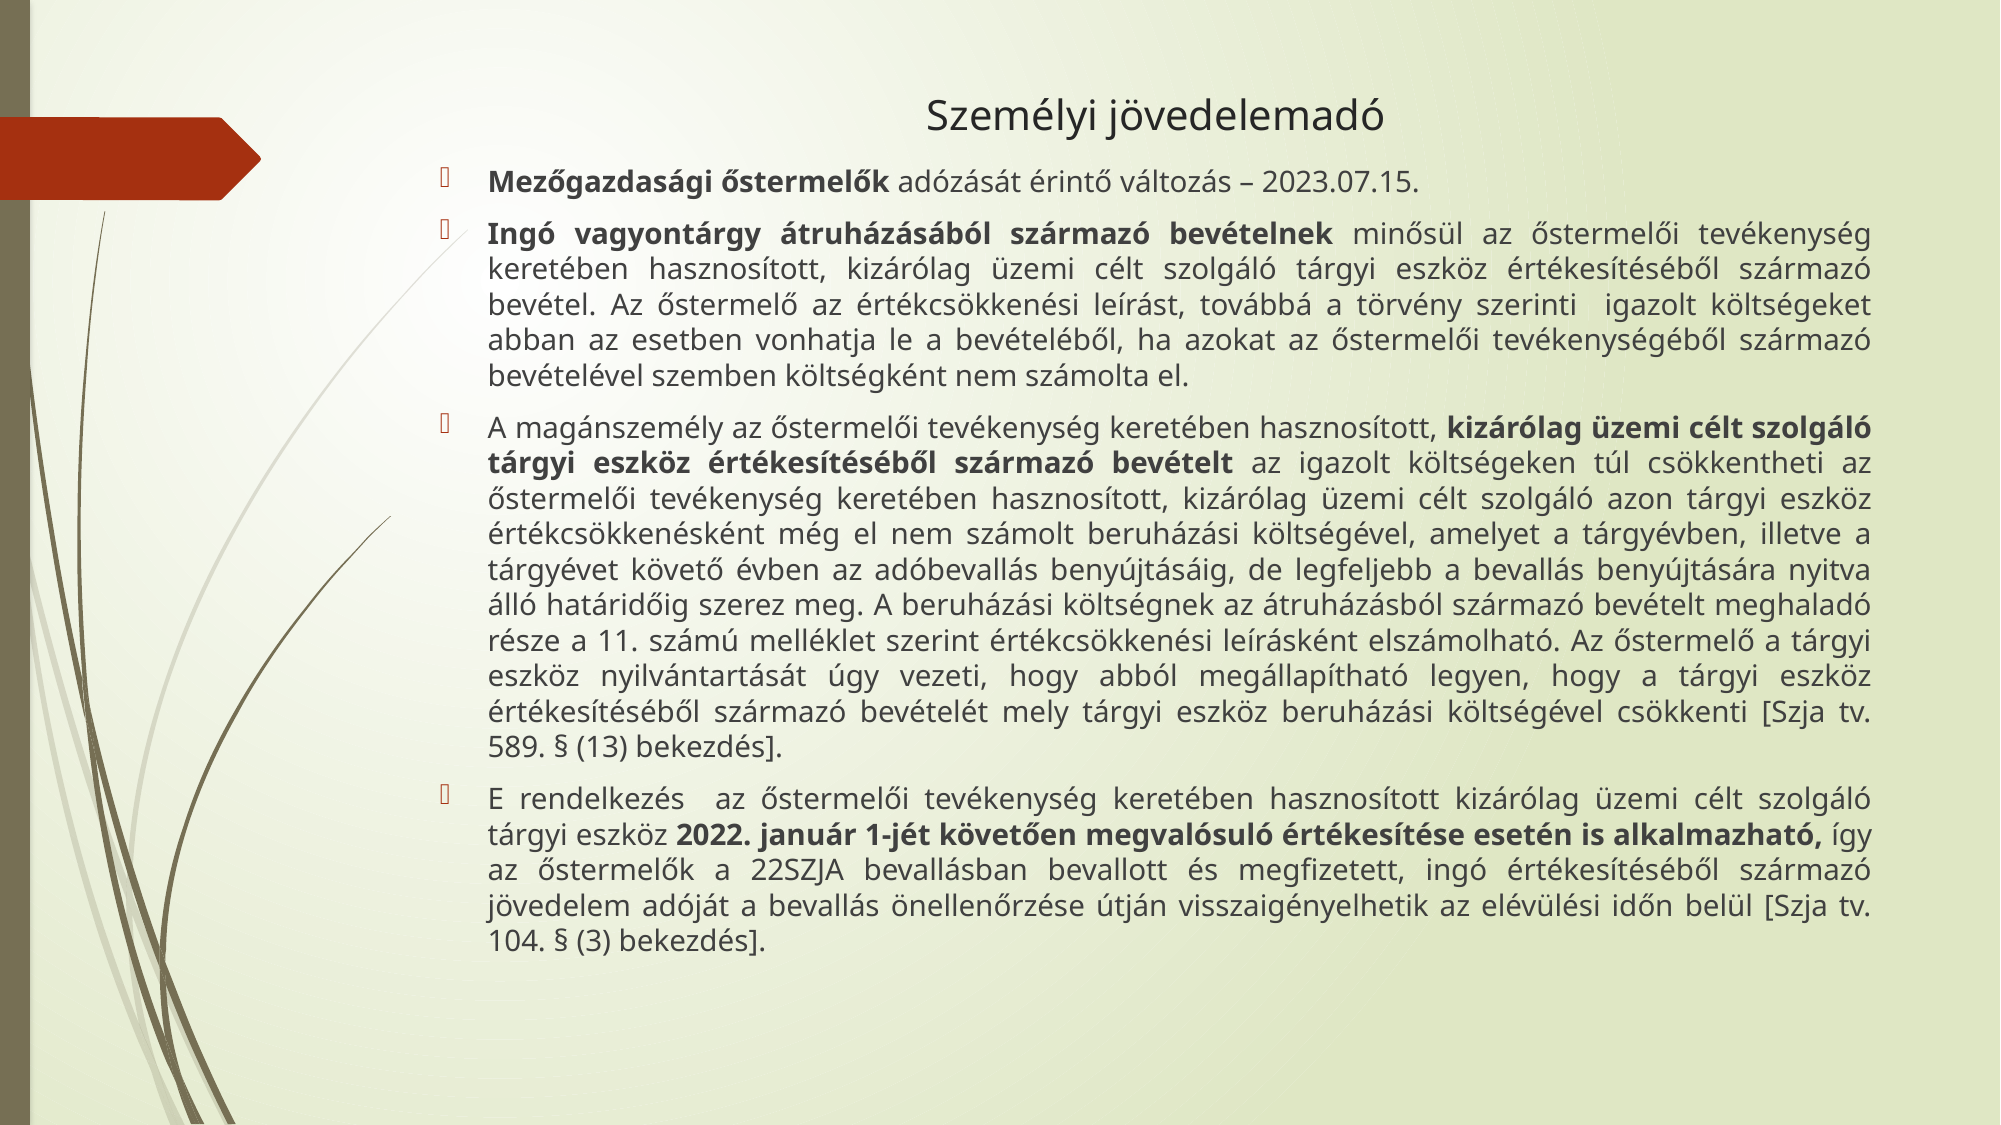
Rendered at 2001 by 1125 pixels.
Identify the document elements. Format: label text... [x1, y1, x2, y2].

list Mezőgazdasági őstermelők adózását érintő változás – 2023.07.15. Ingó vagyontárgy átruházásából származó bevételnek minősül az őstermelői tevékenység keretében hasznosított, kizárólag üzemi célt szolgáló tárgyi eszköz értékesítéséből származó bevétel. Az őstermelő az értékcsökkenési leírást, továbbá a törvény szerinti igazolt költségeket abban az esetben vonhatja le a bevételéből, ha azokat az őstermelői tevékenységéből származó bevételével szemben költségként nem számolta el. A magánszemély az őstermelői tevékenység keretében hasznosított, kizárólag üzemi célt szolgáló tárgyi eszköz értékesítéséből származó bevételt az igazolt költségeken túl csökkentheti az őstermelői tevékenység keretében hasznosított, kizárólag üzemi célt szolgáló azon tárgyi eszköz értékcsökkenésként még el nem számolt beruházási költségével, amelyet a tárgyévben, illetve a tárgyévet követő évben az adóbevallás benyújtásáig, de legfeljebb a bevallás benyújtására nyitva álló határidőig szerez meg. A beruházási költségnek az átruházásból származó bevételt meghaladó része a 11. számú melléklet szerint értékcsökkenési leírásként elszámolható. Az őstermelő a tárgyi eszköz nyilvántartását úgy vezeti, hogy abból megállapítható legyen, hogy a tárgyi eszköz értékesítéséből származó bevételét mely tárgyi eszköz beruházási költségével csökkenti [Szja tv. 589. § (13) bekezdés]. E rendelkezés az őstermelői tevékenység keretében hasznosított kizárólag üzemi célt szolgáló tárgyi eszköz 2022. január 1-jét követően megvalósuló értékesítése esetén is alkalmazható, így az őstermelők a 22SZJA bevallásban bevallott és megfizetett, ingó értékesítéséből származó jövedelem adóját a bevallás önellenőrzése útján visszaigényelhetik az elévülési időn belül [Szja tv. 104. § (3) bekezdés]. [424, 155, 1888, 970]
title Személyi jövedelemadó [425, 81, 1888, 155]
